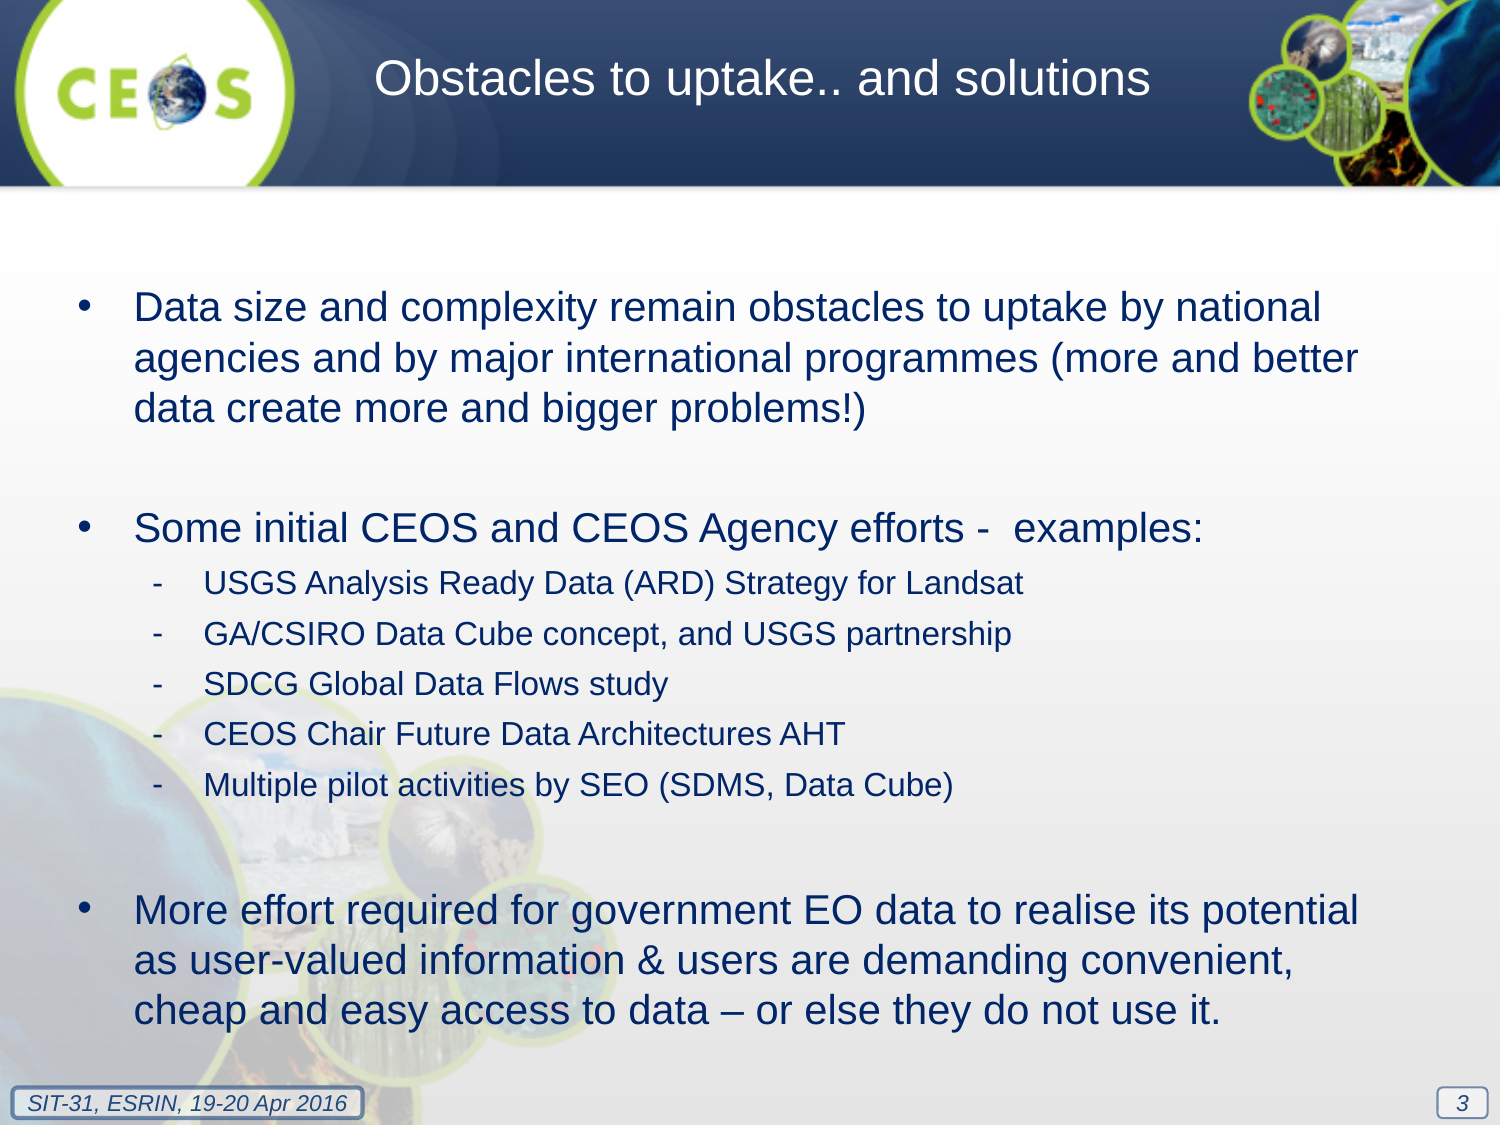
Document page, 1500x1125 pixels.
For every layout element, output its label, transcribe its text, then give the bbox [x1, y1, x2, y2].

slide_number 3 [1436, 1086, 1489, 1120]
list Data size and complexity remain obstacles to uptake by national agencies and by major international programmes (more and better data create more and bigger problems!) Some initial CEOS and CEOS Agency efforts - examples: USGS Analysis Ready Data (ARD) Strategy for Landsat GA/CSIRO Data Cube concept, and USGS partnership SDCG Global Data Flows study CEOS Chair Future Data Architectures AHT Multiple pilot activities by SEO (SDMS, Data Cube) More effort required for government EO data to realise its potential as user-valued information & users are demanding convenient, cheap and easy access to data – or else they do not use it. [62, 212, 1400, 988]
picture [0, 0, 1500, 1125]
text_box Obstacles to uptake.. and solutions [366, 37, 1160, 113]
